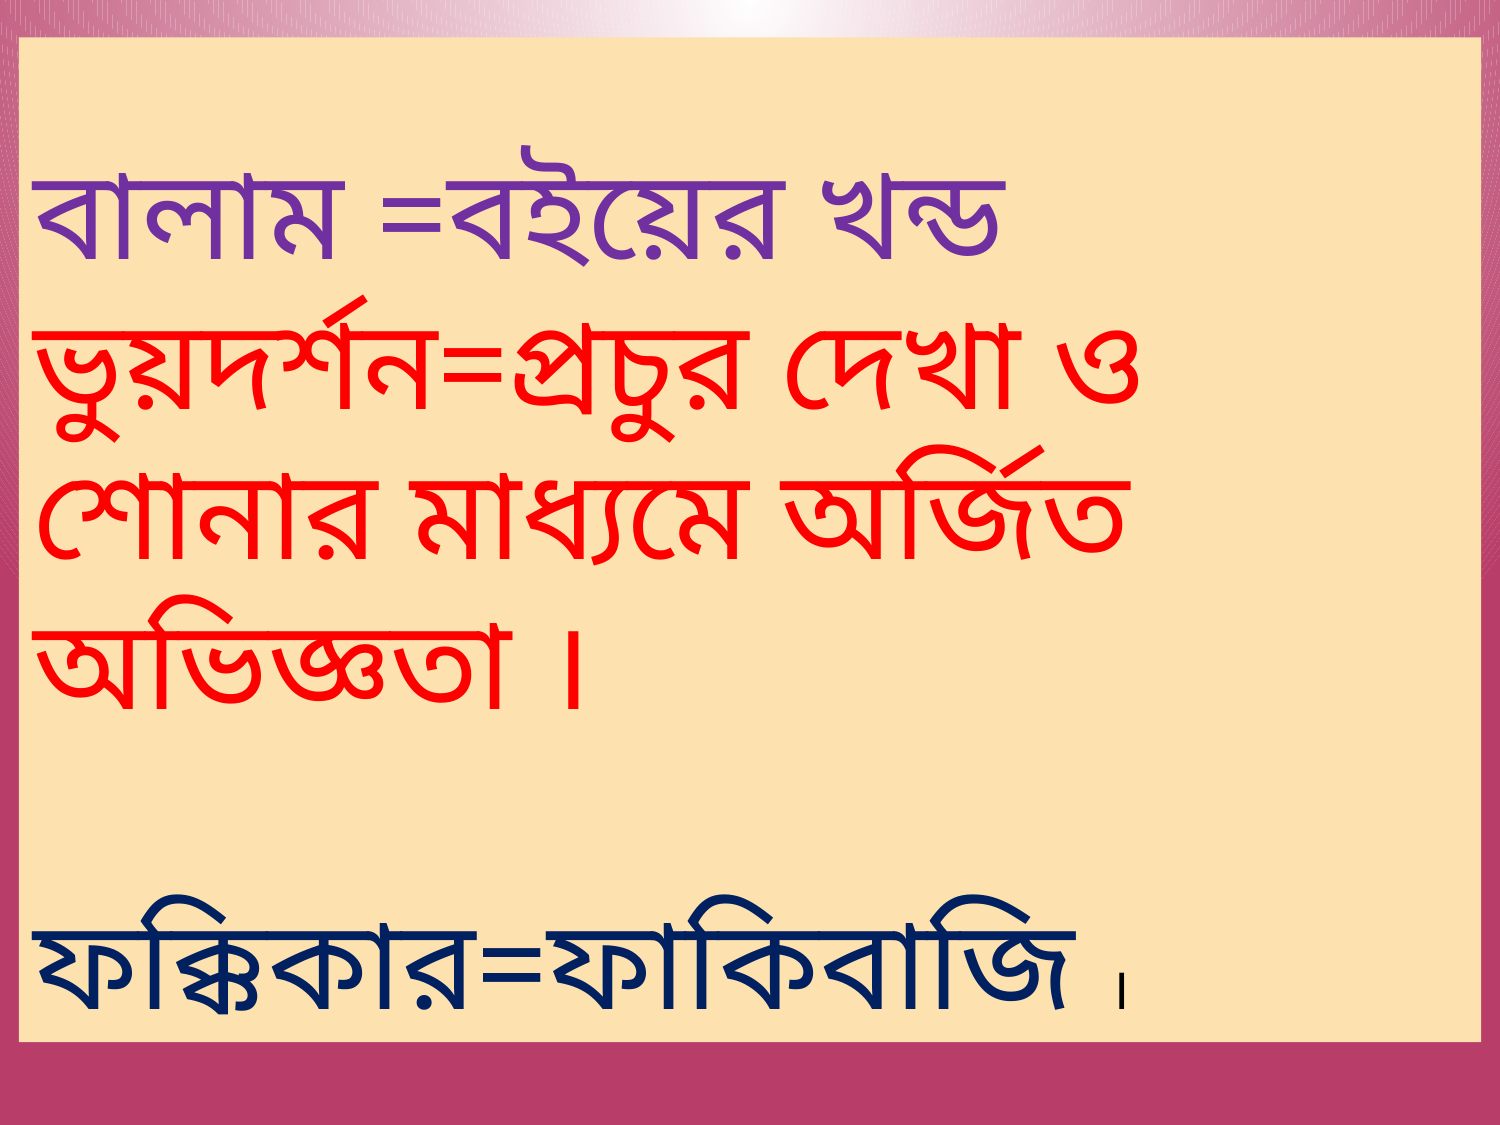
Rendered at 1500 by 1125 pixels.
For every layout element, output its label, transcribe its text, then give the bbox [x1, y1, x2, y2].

text_box বালাম =বইয়ের খন্ড ভুয়দর্শন=প্রচুর দেখা ও শোনার মাধ্যমে অর্জিত অভিজ্ঞতা । ফক্কিকার=ফাকিবাজি । [18, 37, 1482, 1043]
